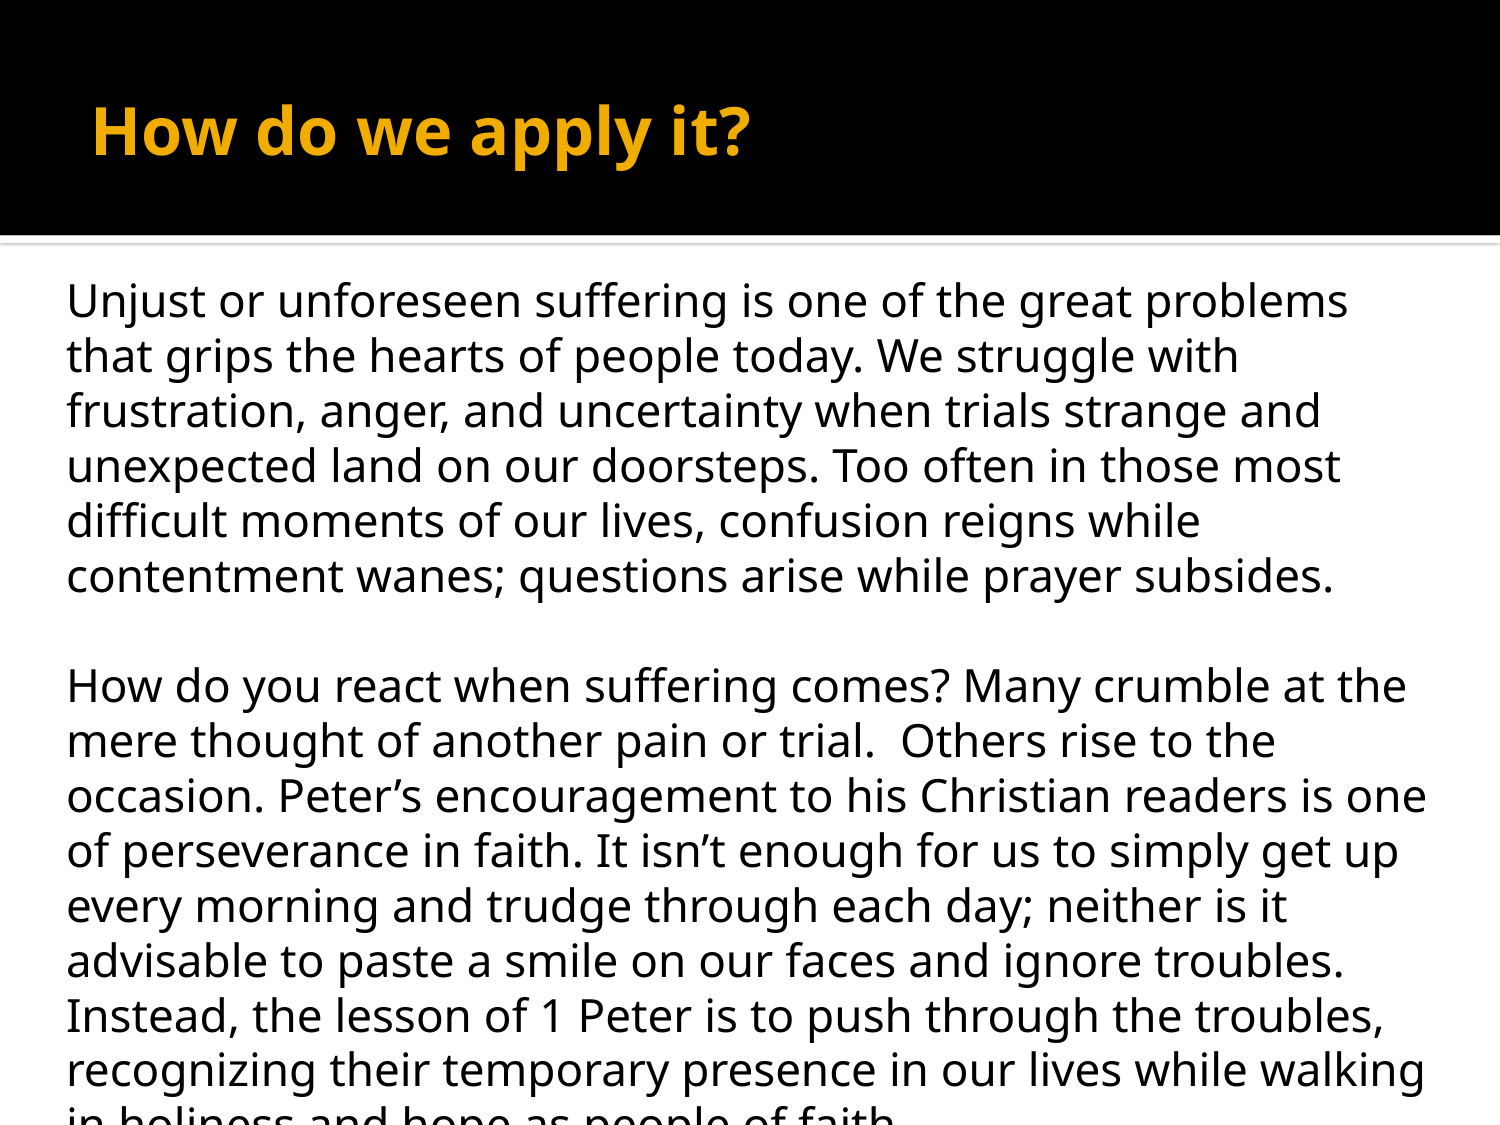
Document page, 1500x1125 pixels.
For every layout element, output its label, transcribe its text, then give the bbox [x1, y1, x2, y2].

list Unjust or unforeseen suffering is one of the great problems that grips the hearts of people today. We struggle with frustration, anger, and uncertainty when trials strange and unexpected land on our doorsteps. Too often in those most difficult moments of our lives, confusion reigns while contentment wanes; questions arise while prayer subsides. How do you react when suffering comes? Many crumble at the mere thought of another pain or trial. Others rise to the occasion. Peter’s encouragement to his Christian readers is one of perseverance in faith. It isn’t enough for us to simply get up every morning and trudge through each day; neither is it advisable to paste a smile on our faces and ignore troubles. Instead, the lesson of 1 Peter is to push through the troubles, recognizing their temporary presence in our lives while walking in holiness and hope as people of faith. [37, 256, 1463, 1094]
title How do we apply it? [75, 25, 1425, 231]
